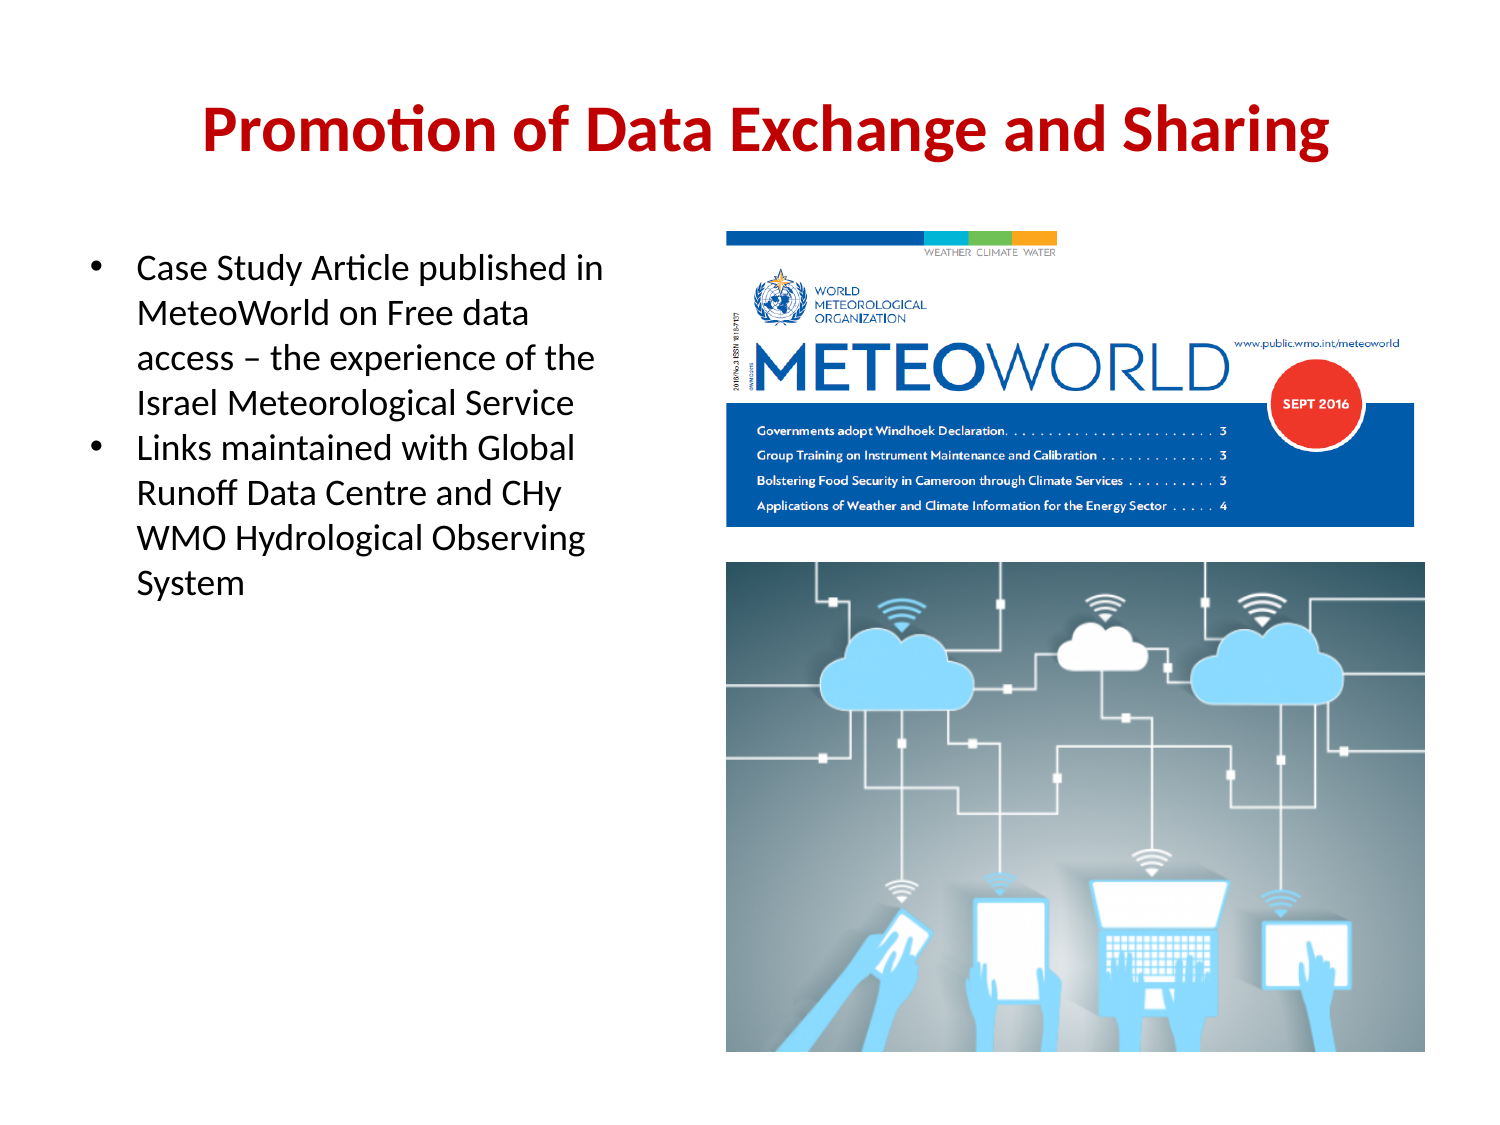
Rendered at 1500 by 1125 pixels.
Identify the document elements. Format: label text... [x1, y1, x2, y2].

text_box Promotion of Data Exchange and Sharing [75, 44, 1459, 173]
picture [726, 562, 1426, 1052]
picture [726, 231, 1415, 528]
text_box Case Study Article published in MeteoWorld on Free data access – the experience of the Israel Meteorological Service Links maintained with Global Runoff Data Centre and CHy WMO Hydrological Observing System [74, 235, 632, 1005]
